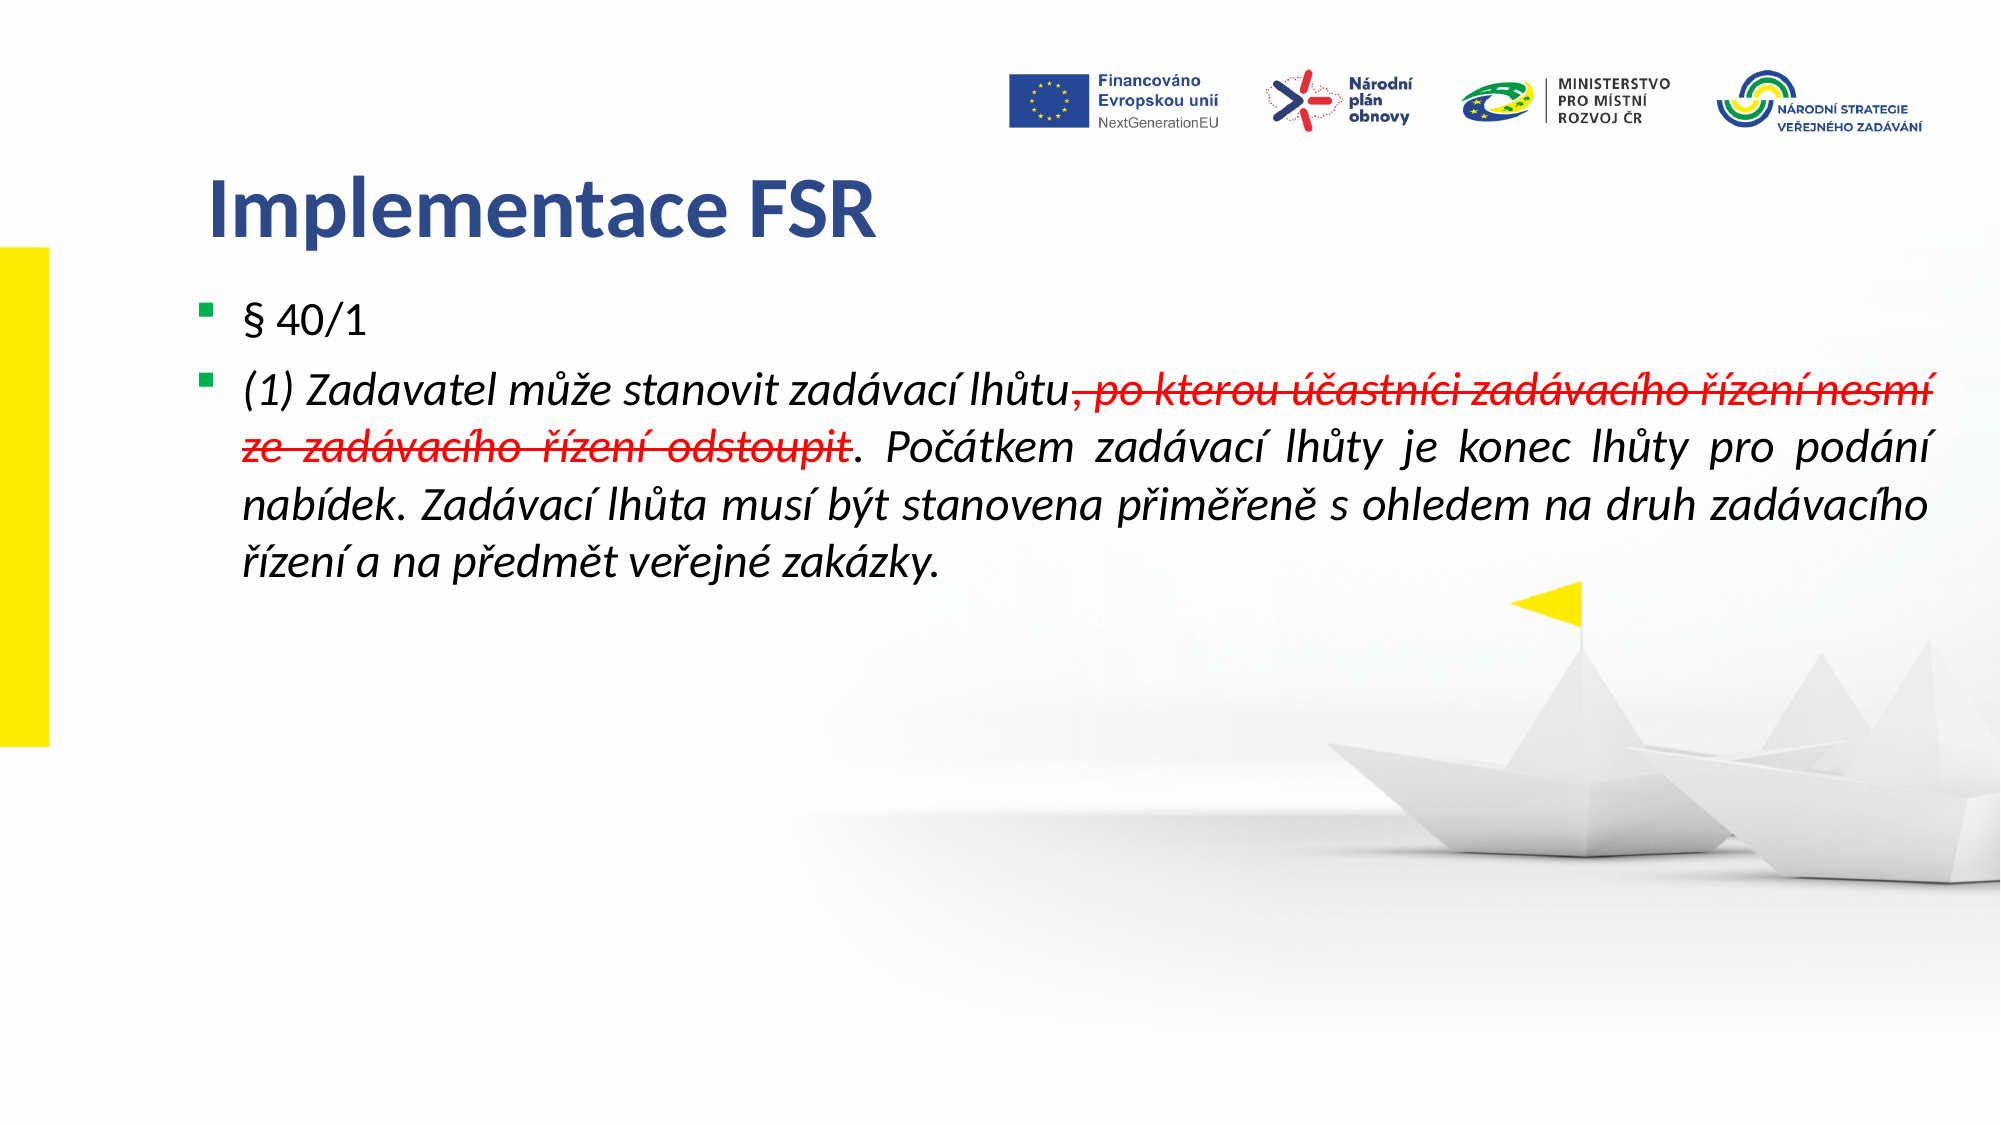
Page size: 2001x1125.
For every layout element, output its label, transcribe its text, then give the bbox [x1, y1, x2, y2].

picture [0, 0, 2001, 1125]
text_box Implementace FSR [42, 142, 1811, 263]
text_box § 40/1 (1) Zadavatel může stanovit zadávací lhůtu, po kterou účastníci zadávacího řízení nesmí ze zadávacího řízení odstoupit. Počátkem zadávací lhůty je konec lhůty pro podání nabídek. Zadávací lhůta musí být stanovena přiměřeně s ohledem na druh zadávacího řízení a na předmět veřejné zakázky. [180, 280, 1949, 665]
